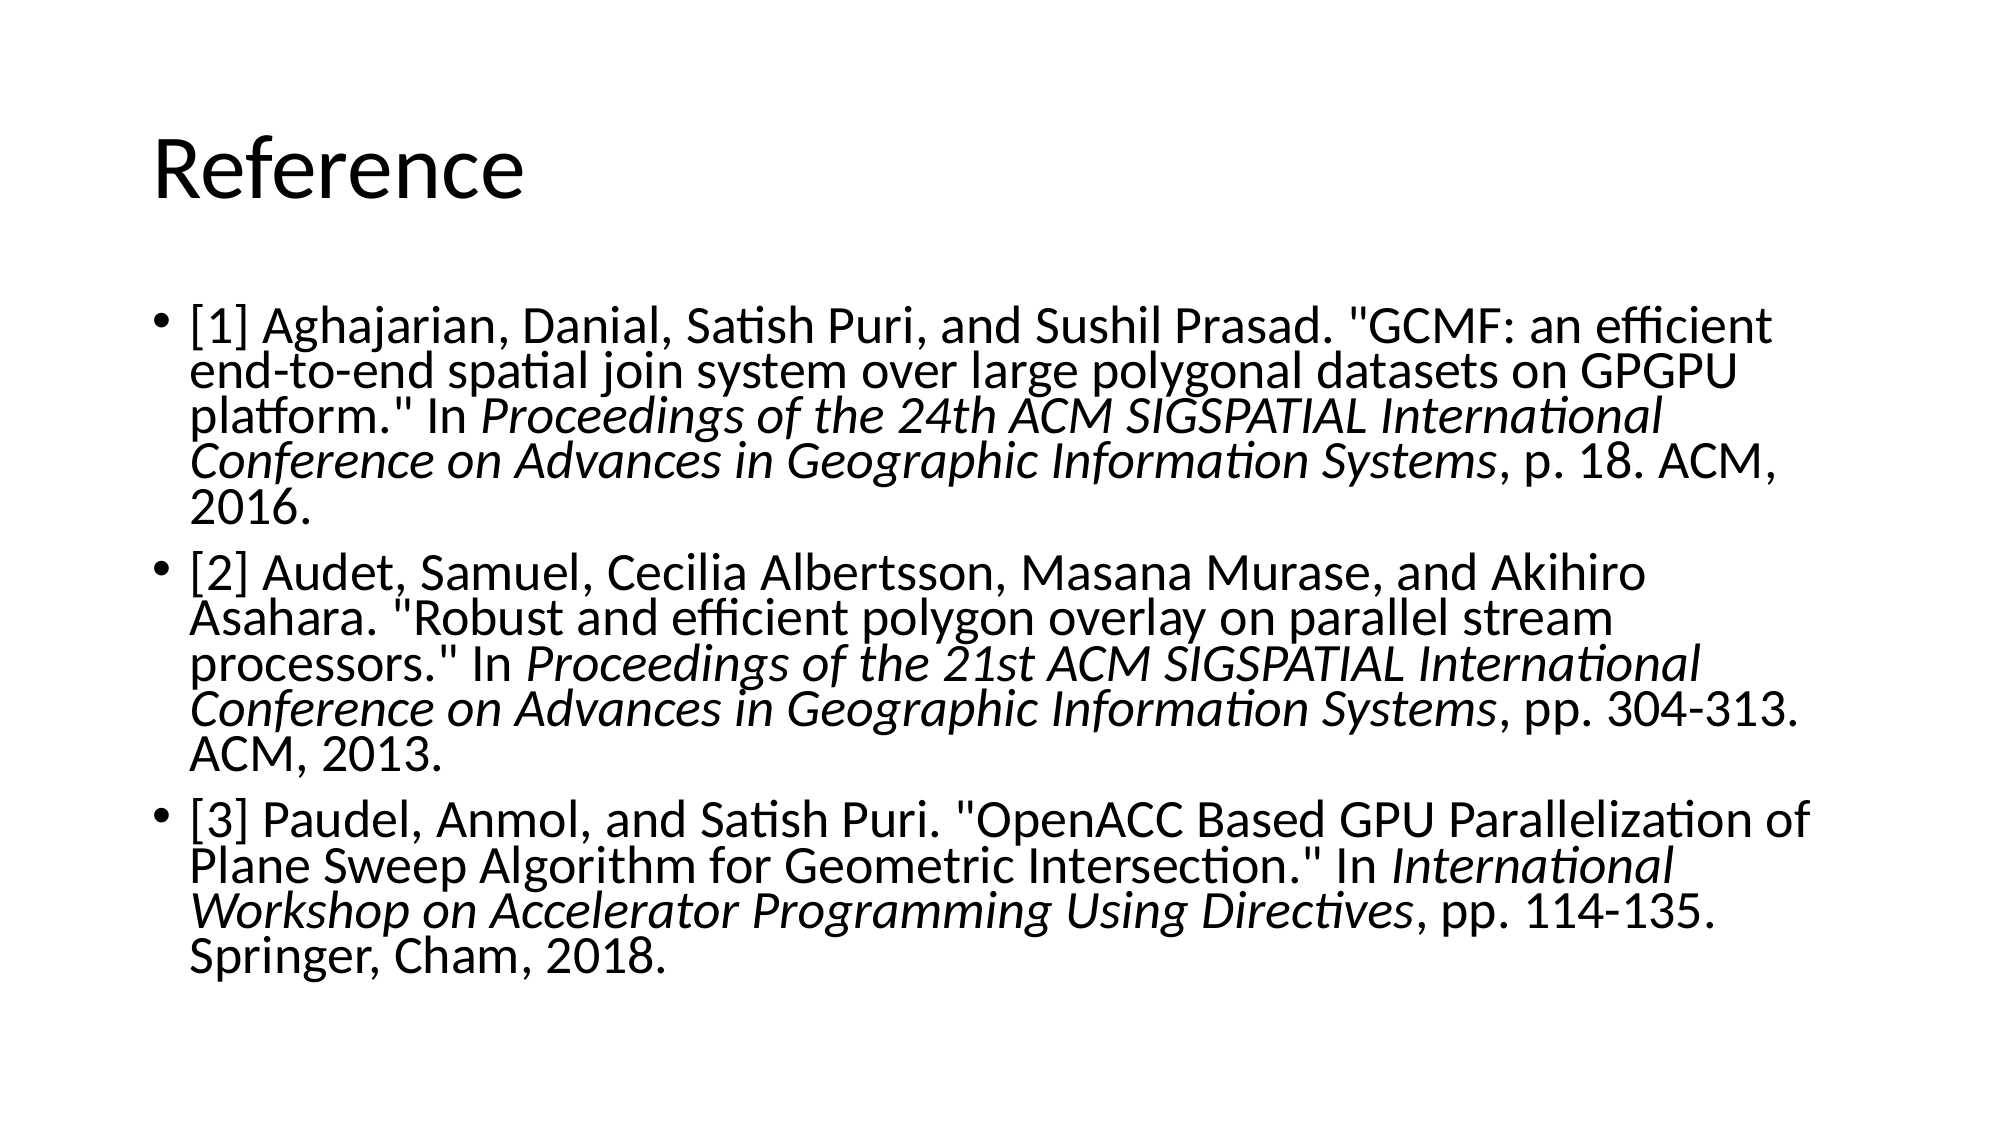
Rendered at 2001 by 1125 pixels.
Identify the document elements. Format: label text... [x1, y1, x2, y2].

list [1] Aghajarian, Danial, Satish Puri, and Sushil Prasad. "GCMF: an efficient end-to-end spatial join system over large polygonal datasets on GPGPU platform." In Proceedings of the 24th ACM SIGSPATIAL International Conference on Advances in Geographic Information Systems, p. 18. ACM, 2016. [2] Audet, Samuel, Cecilia Albertsson, Masana Murase, and Akihiro Asahara. "Robust and efficient polygon overlay on parallel stream processors." In Proceedings of the 21st ACM SIGSPATIAL International Conference on Advances in Geographic Information Systems, pp. 304-313. ACM, 2013. [3] Paudel, Anmol, and Satish Puri. "OpenACC Based GPU Parallelization of Plane Sweep Algorithm for Geometric Intersection." In International Workshop on Accelerator Programming Using Directives, pp. 114-135. Springer, Cham, 2018. [137, 299, 1863, 1014]
title Reference [137, 59, 1863, 278]
